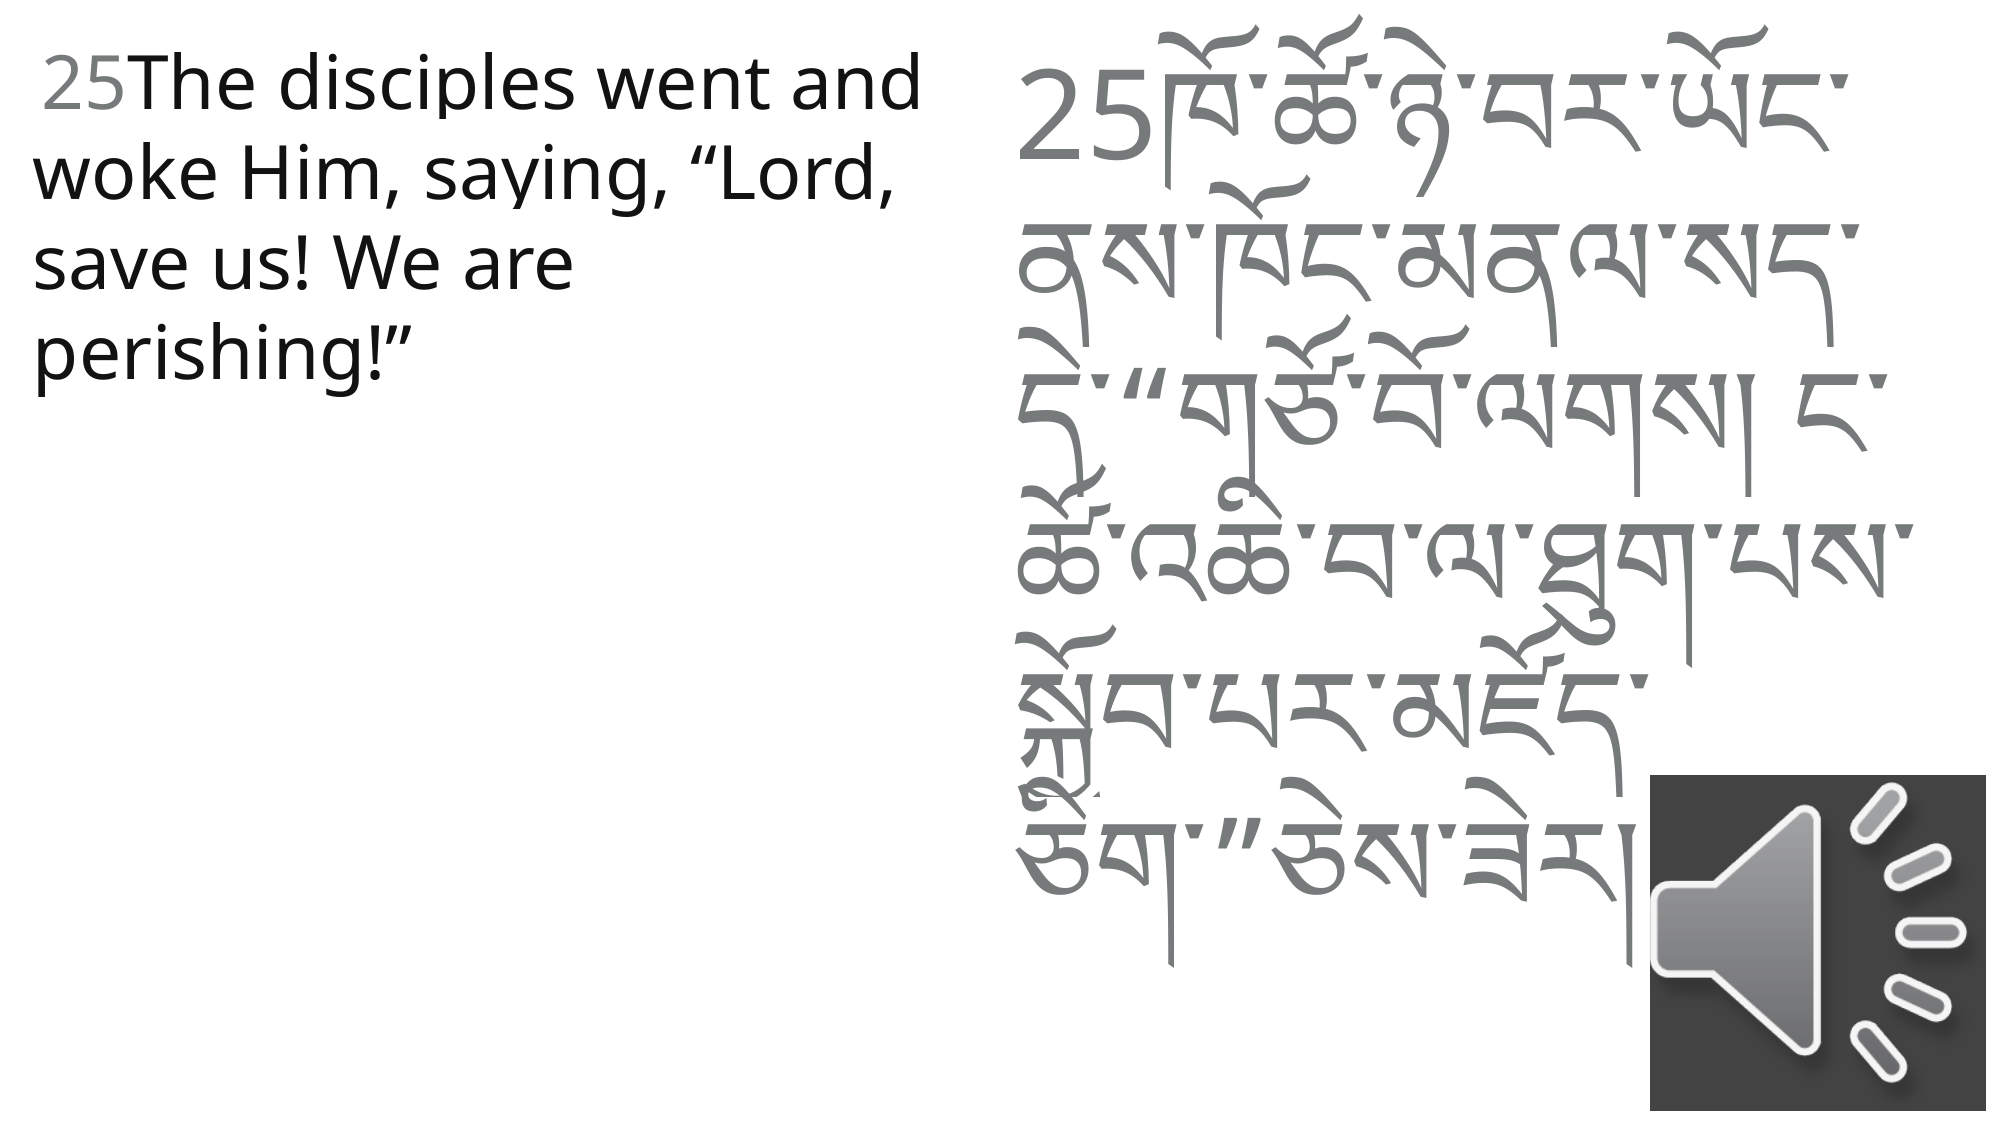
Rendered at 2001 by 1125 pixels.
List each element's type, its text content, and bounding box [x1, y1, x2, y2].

text_box 25ཁོ་ཚོ་ཉེ་བར་ཡོང་ནས་ཁོང་མནལ་སད་དེ་“གཙོ་བོ་ལགས། ང་ཚོ་འཆི་བ་ལ་ཐུག་པས་སྐྱོབ་པར་མཛོད་ཅིག་”ཅེས་ཟེར། [999, 27, 2000, 1104]
picture [1648, 773, 1987, 1112]
text_box 25The disciples went and woke Him, saying, “Lord, save us! We are perishing!” [18, 27, 973, 1104]
